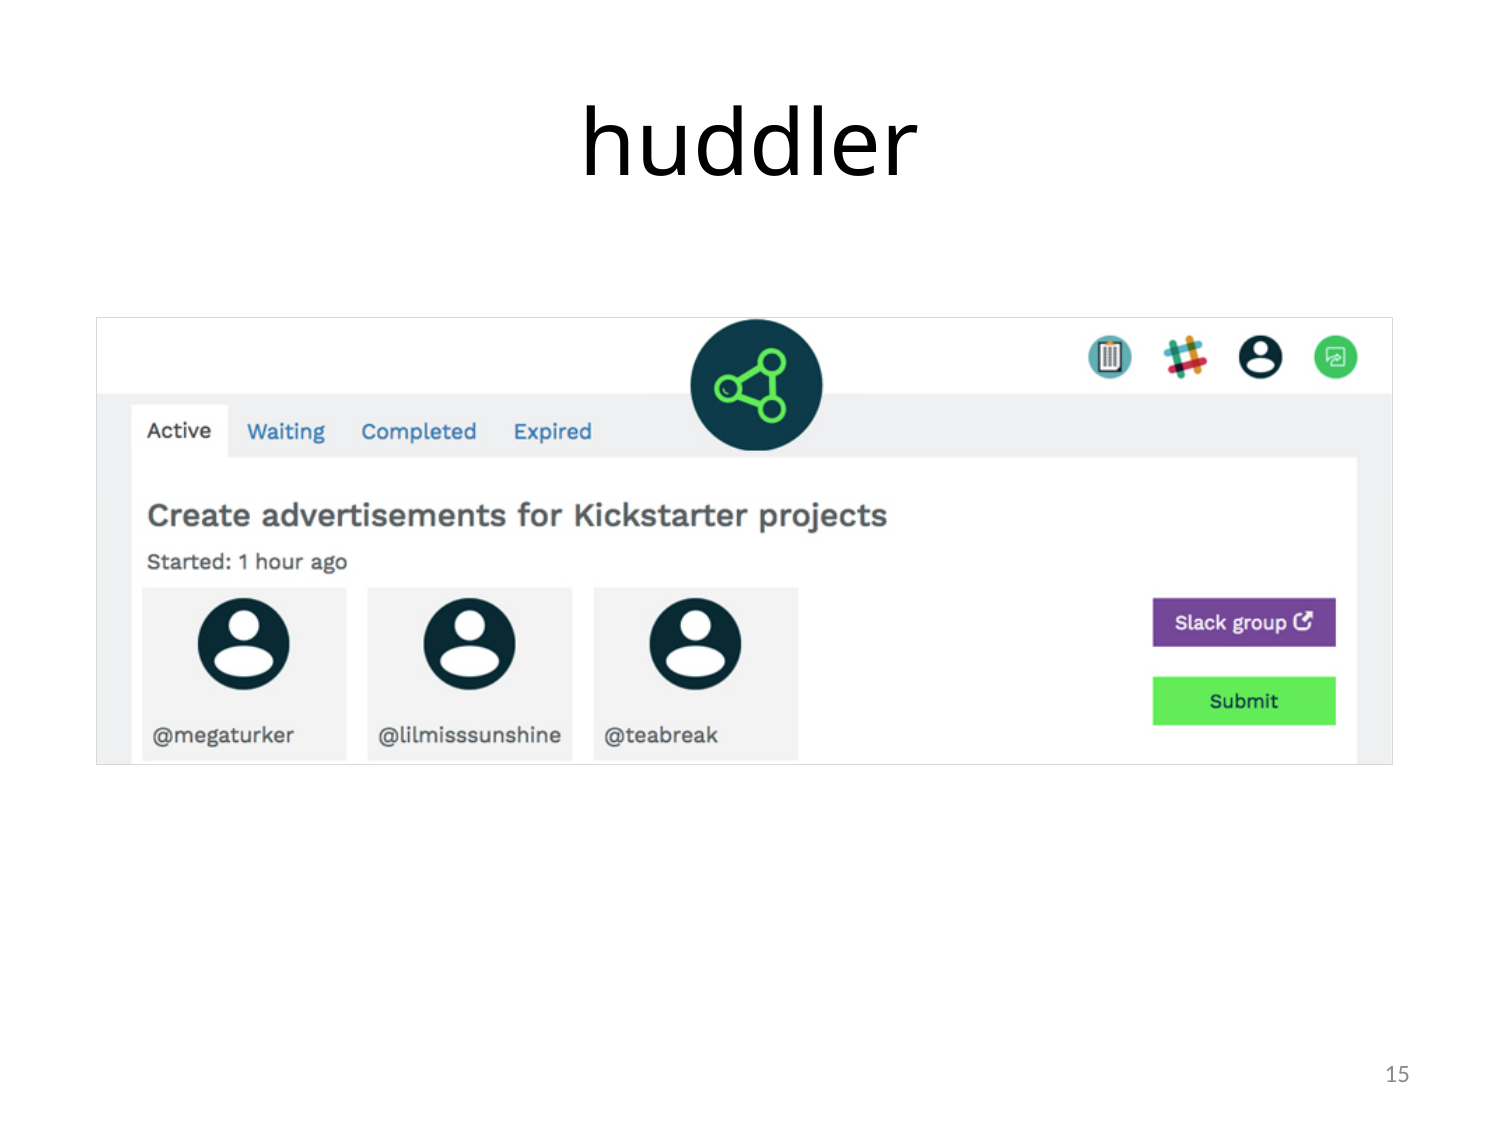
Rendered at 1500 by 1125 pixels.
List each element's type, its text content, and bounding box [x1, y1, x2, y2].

title huddler [75, 45, 1425, 233]
slide_number 15 [1074, 1042, 1425, 1103]
picture [96, 317, 1392, 765]
